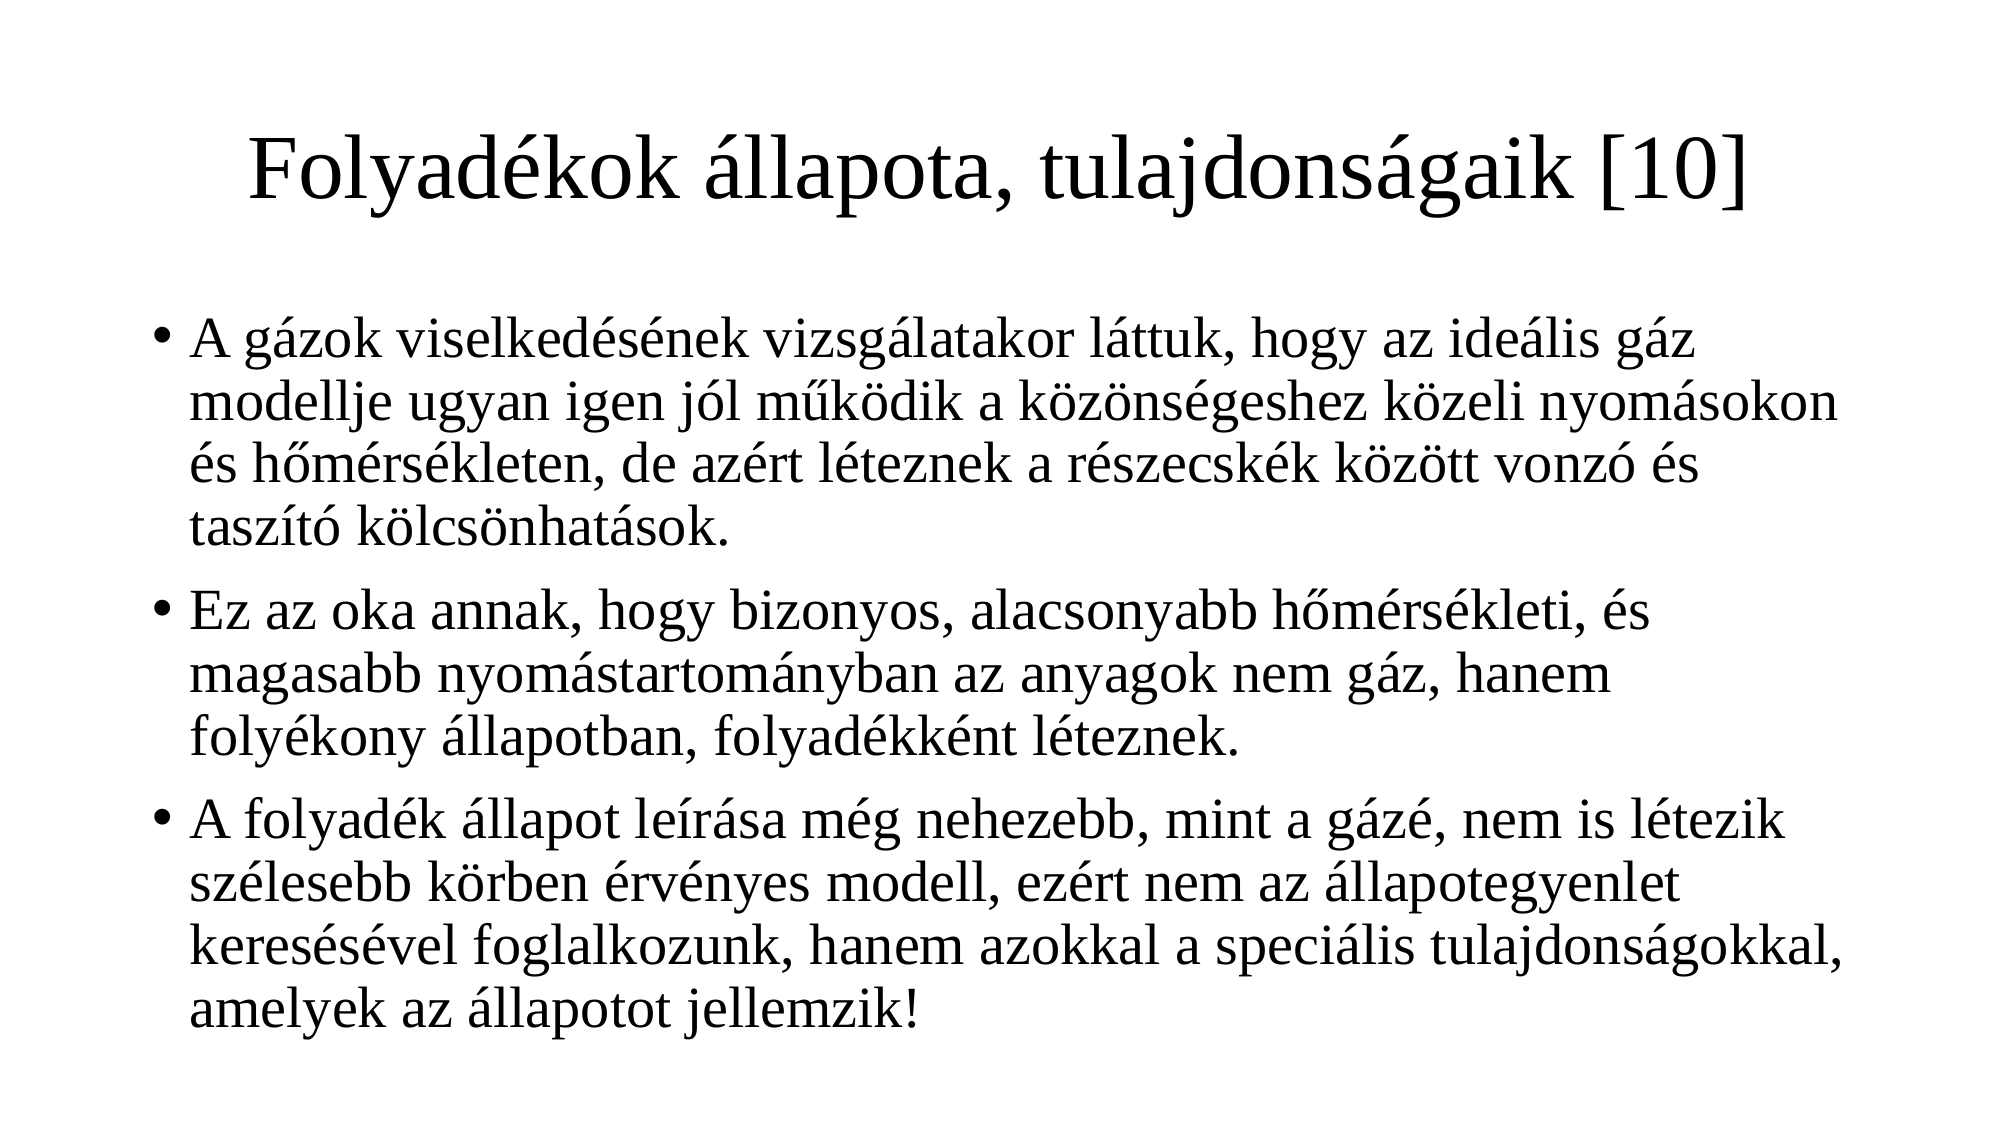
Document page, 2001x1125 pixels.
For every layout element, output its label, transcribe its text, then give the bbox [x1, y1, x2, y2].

list A gázok viselkedésének vizsgálatakor láttuk, hogy az ideális gáz modellje ugyan igen jól működik a közönségeshez közeli nyomásokon és hőmérsékleten, de azért léteznek a részecskék között vonzó és taszító kölcsönhatások. Ez az oka annak, hogy bizonyos, alacsonyabb hőmérsékleti, és magasabb nyomástartományban az anyagok nem gáz, hanem folyékony állapotban, folyadékként léteznek. A folyadék állapot leírása még nehezebb, mint a gázé, nem is létezik szélesebb körben érvényes modell, ezért nem az állapotegyenlet keresésével foglalkozunk, hanem azokkal a speciális tulajdonságokkal, amelyek az állapotot jellemzik! [137, 299, 1863, 1066]
title Folyadékok állapota, tulajdonságaik [10] [137, 59, 1863, 278]
